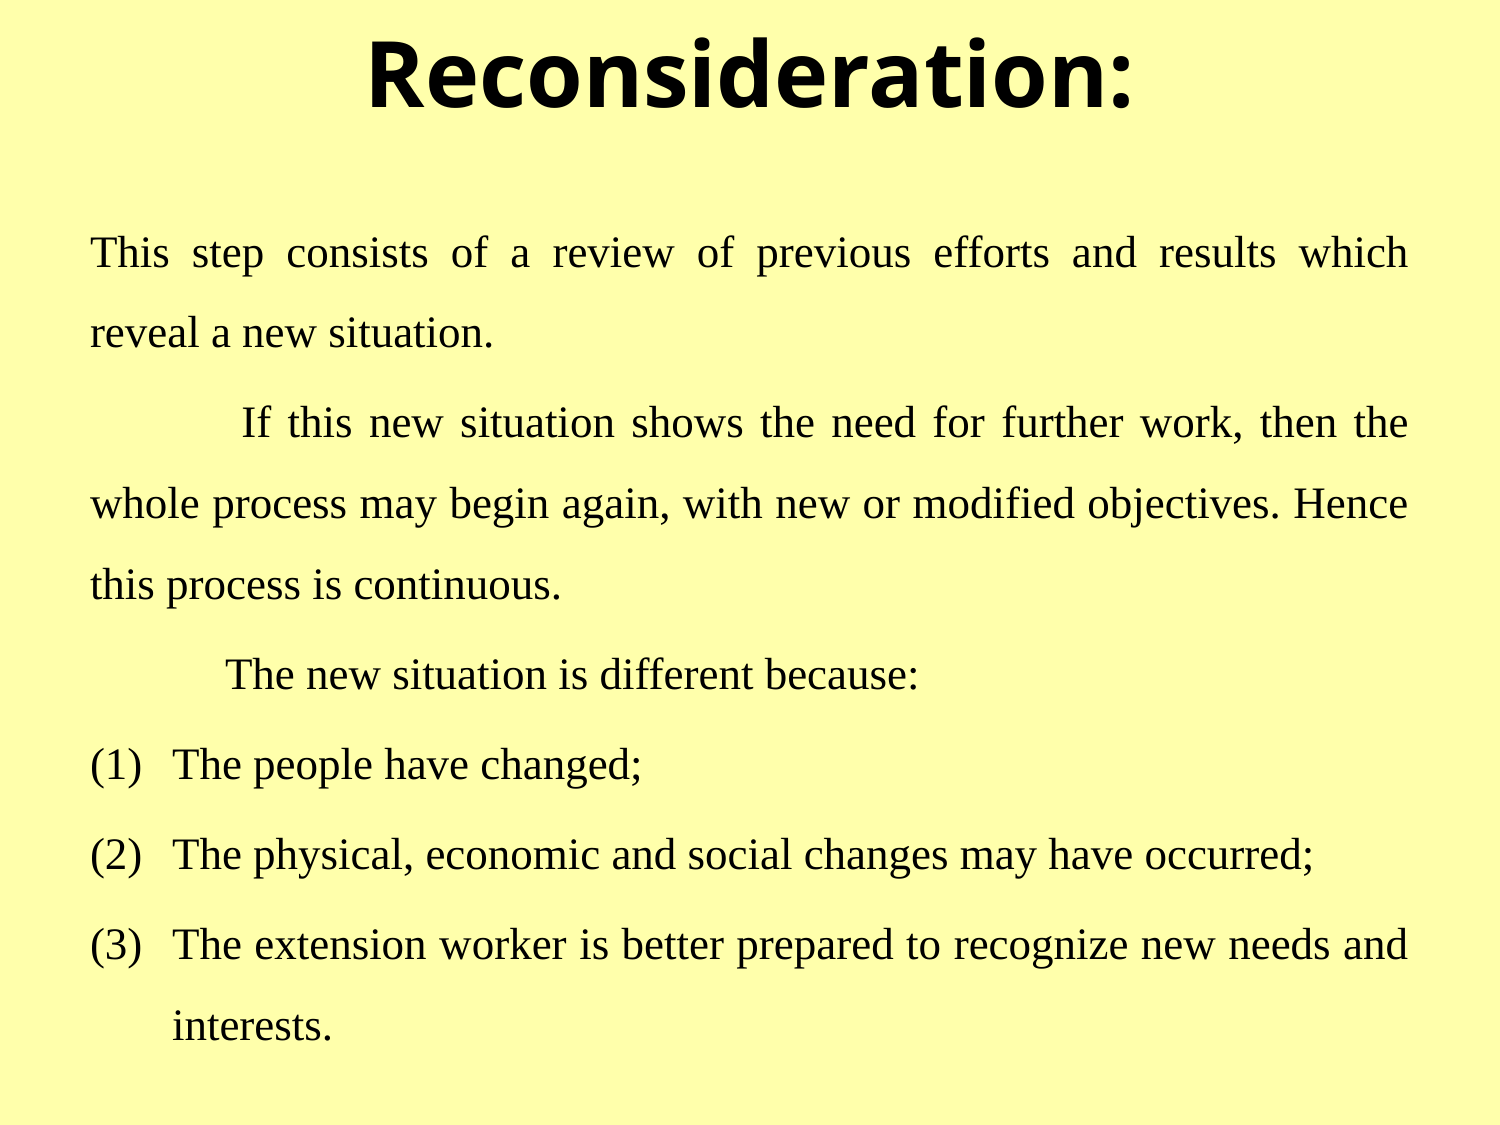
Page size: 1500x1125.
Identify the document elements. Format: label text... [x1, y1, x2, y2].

title Reconsideration: [75, 0, 1425, 143]
list This step consists of a review of previous efforts and results which reveal a new situation. If this new situation shows the need for further work, then the whole process may begin again, with new or modified objectives. Hence this process is continuous. The new situation is different because: The people have changed; The physical, economic and social changes may have occurred; The extension worker is better prepared to recognize new needs and interests. [75, 187, 1425, 1063]
